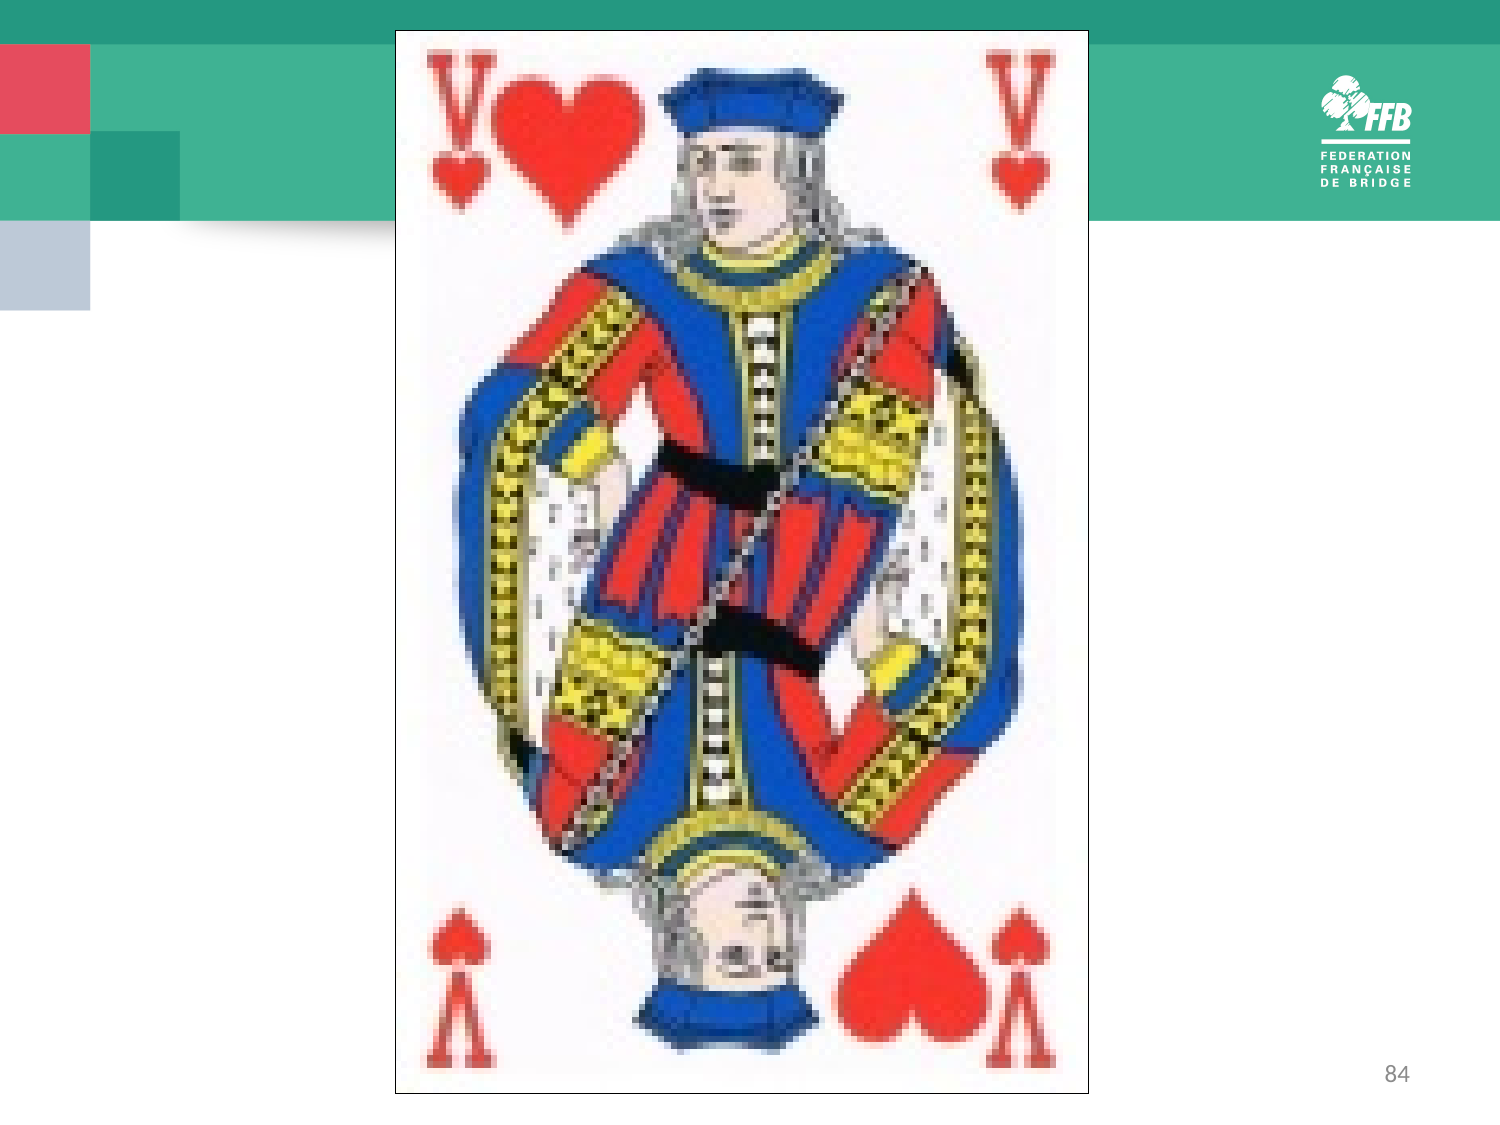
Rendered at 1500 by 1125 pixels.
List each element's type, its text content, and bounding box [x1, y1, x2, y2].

slide_number 84 [1074, 1042, 1425, 1103]
picture [0, 0, 1500, 1125]
